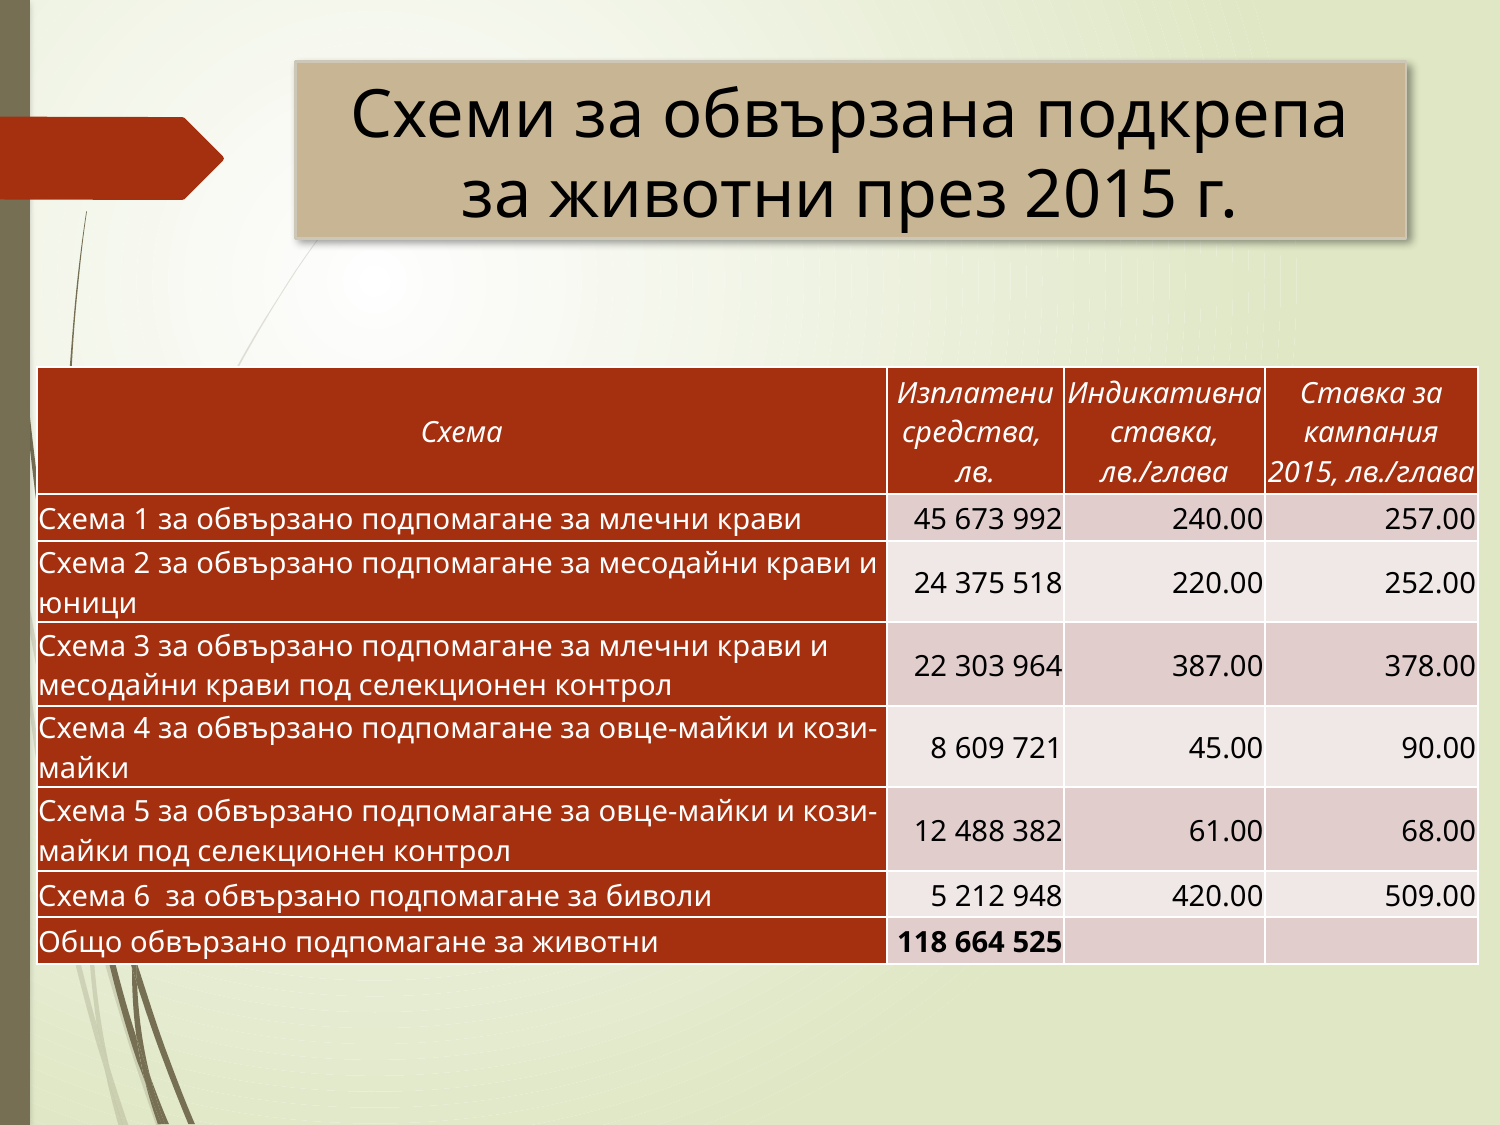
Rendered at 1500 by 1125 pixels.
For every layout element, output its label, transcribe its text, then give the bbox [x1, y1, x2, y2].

table_cell Схема 4 за обвързано подпомагане за овце-майки и кози-майки [38, 707, 886, 786]
table_header Ставка за кампания 2015, лв./глава [1266, 368, 1477, 493]
table_cell 5 212 948 [888, 872, 1063, 916]
table_cell Схема 6 за обвързано подпомагане за биволи [38, 872, 886, 916]
table_cell Схема 5 за обвързано подпомагане за овце-майки и кози-майки под селекционен контрол [38, 788, 886, 870]
table_cell 118 664 525 [888, 918, 1063, 963]
table_cell 387.00 [1065, 623, 1264, 705]
table_cell 8 609 721 [888, 707, 1063, 786]
table_cell 220.00 [1065, 542, 1264, 621]
title Схеми за обвързана подкрепа за животни през 2015 г. [294, 60, 1407, 240]
table_cell 24 375 518 [888, 542, 1063, 621]
table_header Индикативна ставка, лв./глава [1065, 368, 1264, 493]
table_cell 90.00 [1266, 707, 1477, 786]
table_cell 509.00 [1266, 872, 1477, 916]
table_header Изплатени средства, лв. [888, 368, 1063, 493]
table_cell Схема 2 за обвързано подпомагане за месодайни крави и юници [38, 542, 886, 621]
table_cell 22 303 964 [888, 623, 1063, 705]
table_cell 12 488 382 [888, 788, 1063, 870]
table_cell [1266, 918, 1477, 963]
table_cell [1065, 918, 1264, 963]
table_cell 420.00 [1065, 872, 1264, 916]
table_cell 252.00 [1266, 542, 1477, 621]
table_cell 378.00 [1266, 623, 1477, 705]
table_header Схема [38, 368, 886, 493]
table_cell Схема 1 за обвързано подпомагане за млечни крави [38, 495, 886, 540]
table_cell 68.00 [1266, 788, 1477, 870]
table_cell Общо обвързано подпомагане за животни [38, 918, 886, 963]
table_cell 45 673 992 [888, 495, 1063, 540]
table_cell 240.00 [1065, 495, 1264, 540]
table_cell 61.00 [1065, 788, 1264, 870]
table_cell 257.00 [1266, 495, 1477, 540]
table_cell Схема 3 за обвързано подпомагане за млечни крави и месодайни крави под селекционен контрол [38, 623, 886, 705]
table_cell 45.00 [1065, 707, 1264, 786]
